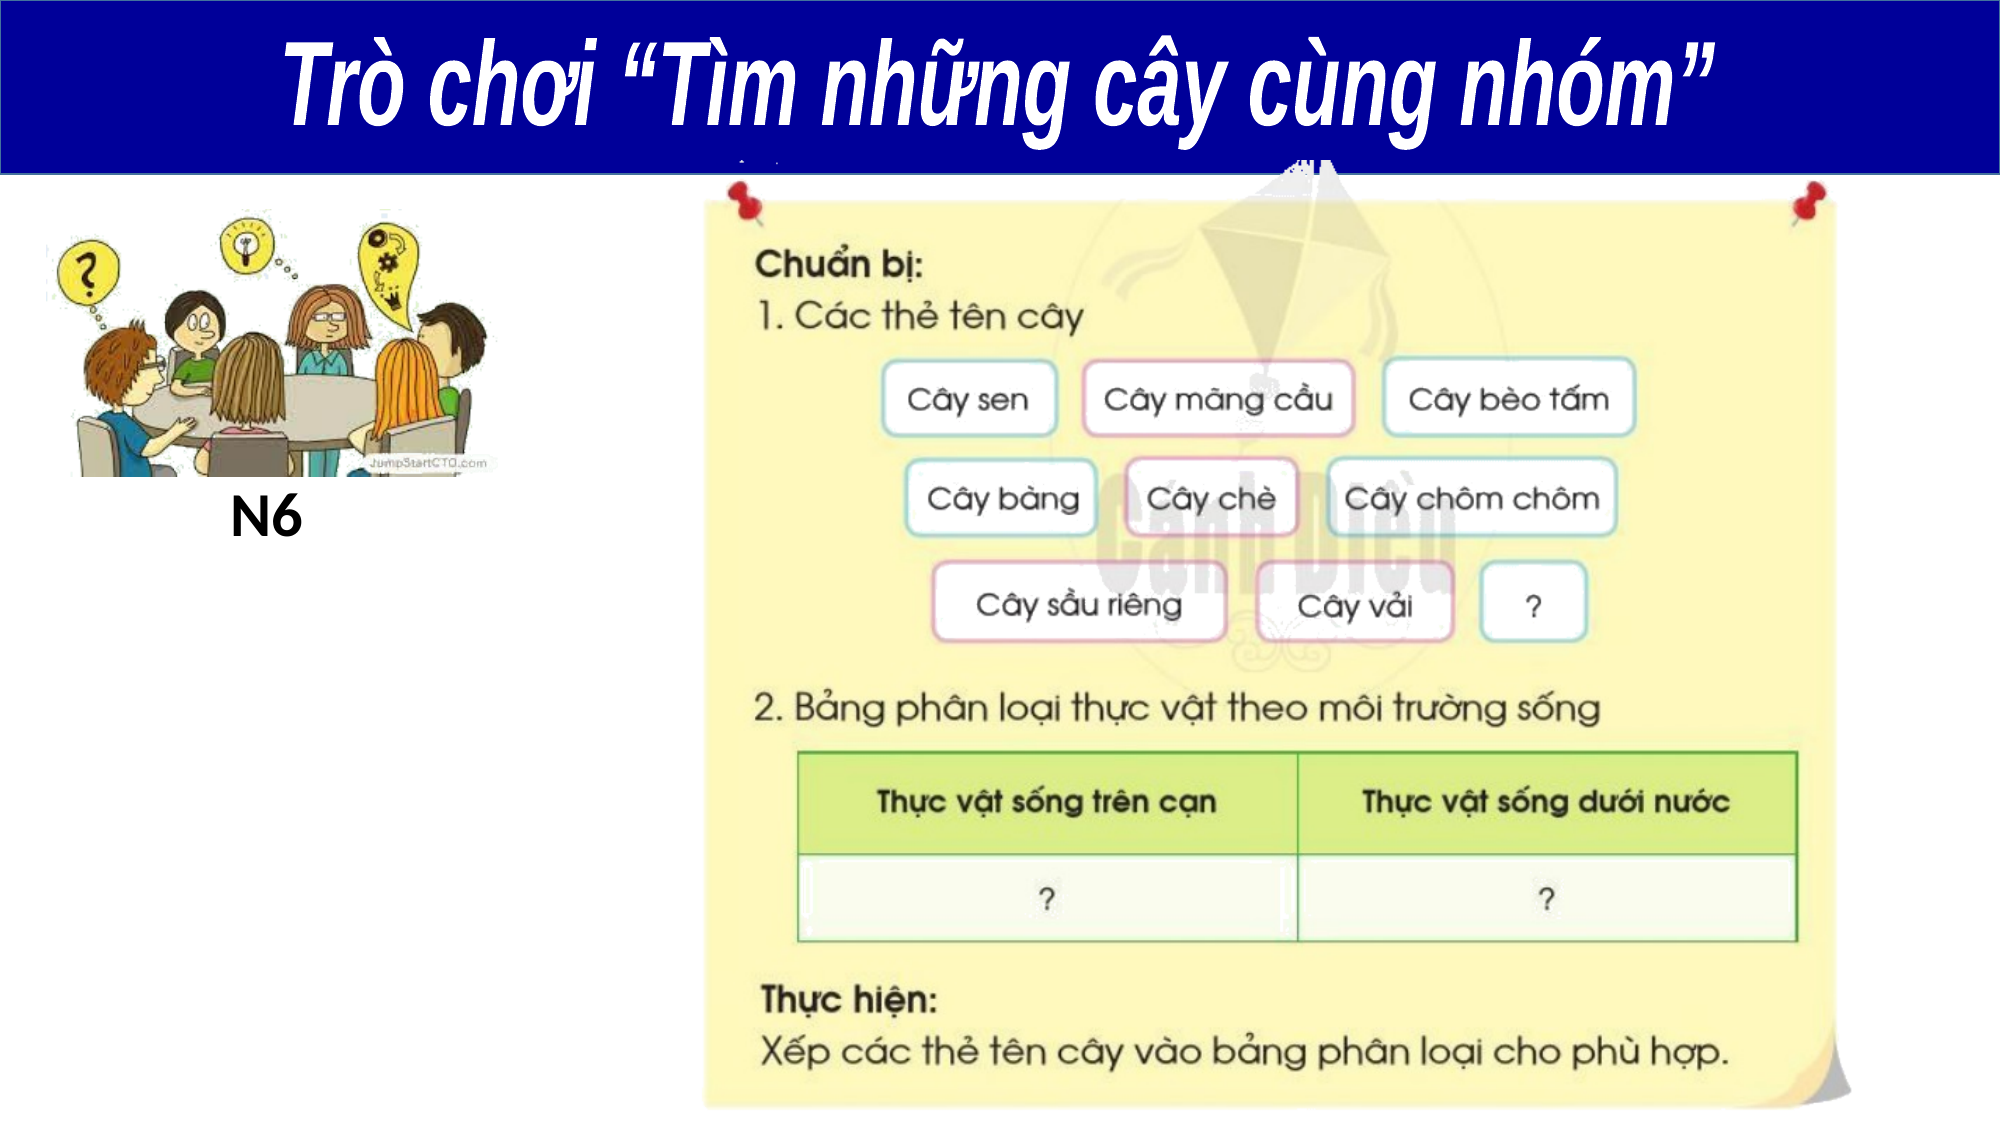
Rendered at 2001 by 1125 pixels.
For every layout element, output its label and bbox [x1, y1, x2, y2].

picture [643, 160, 1901, 1125]
text_box [46, 209, 507, 558]
text_box [0, 0, 2000, 175]
